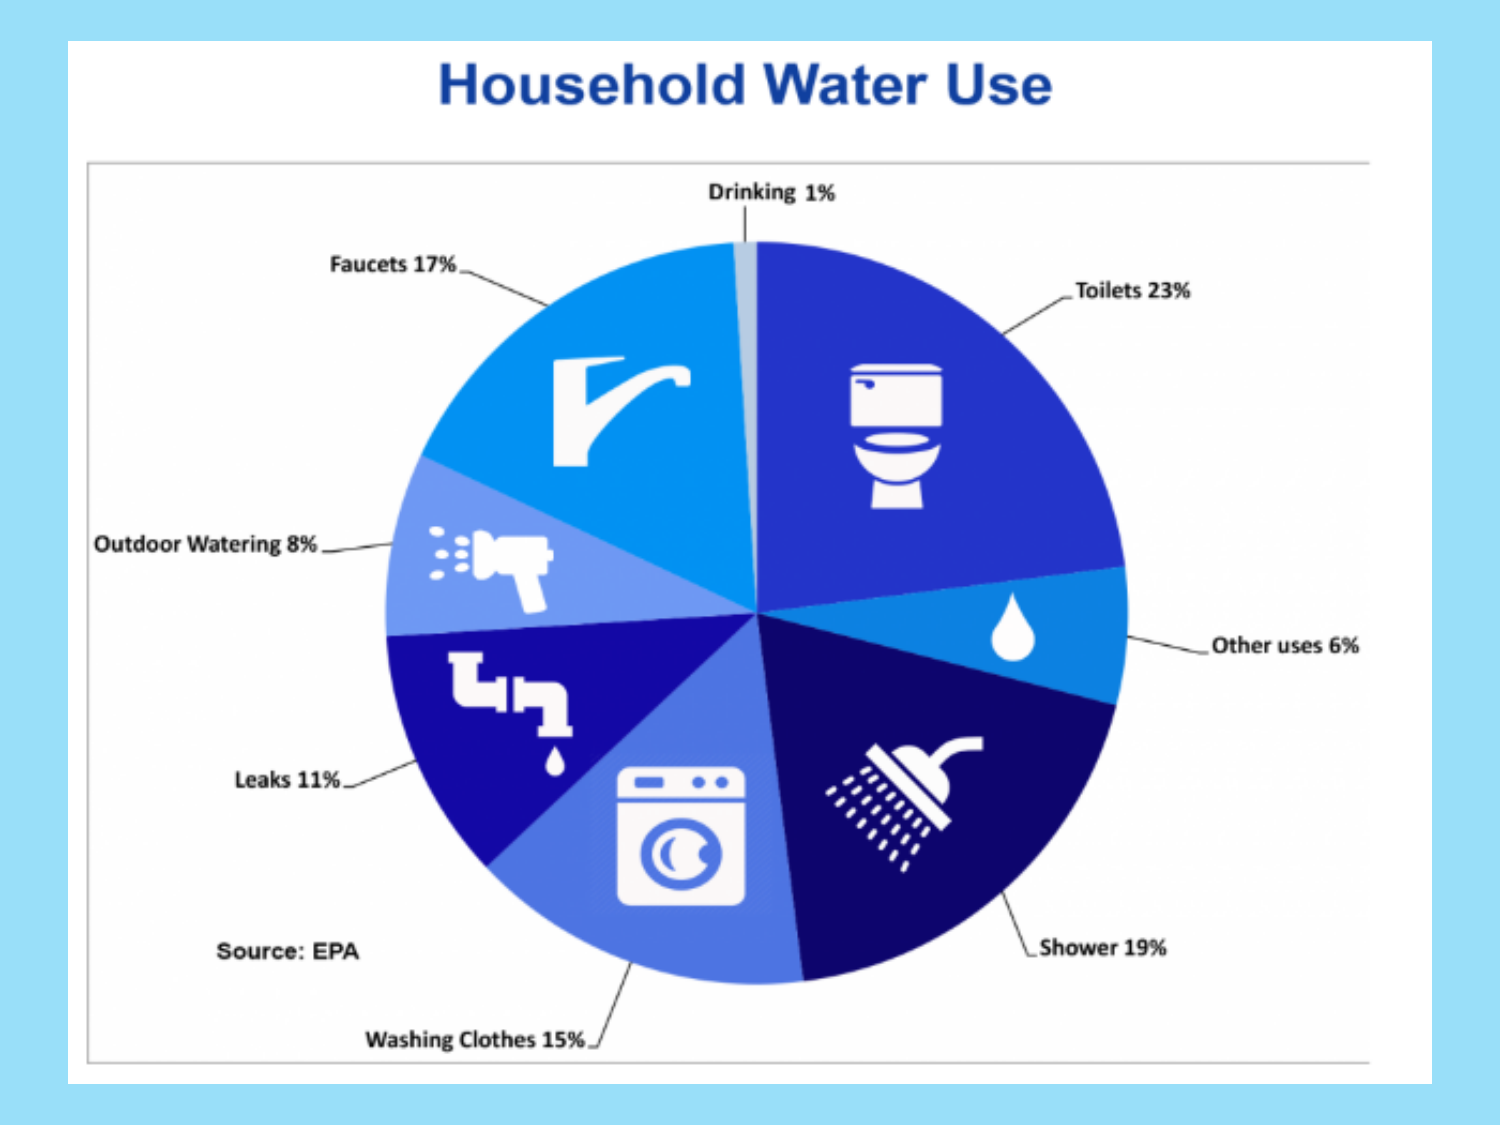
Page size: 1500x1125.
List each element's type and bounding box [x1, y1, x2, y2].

picture [68, 41, 1432, 1084]
